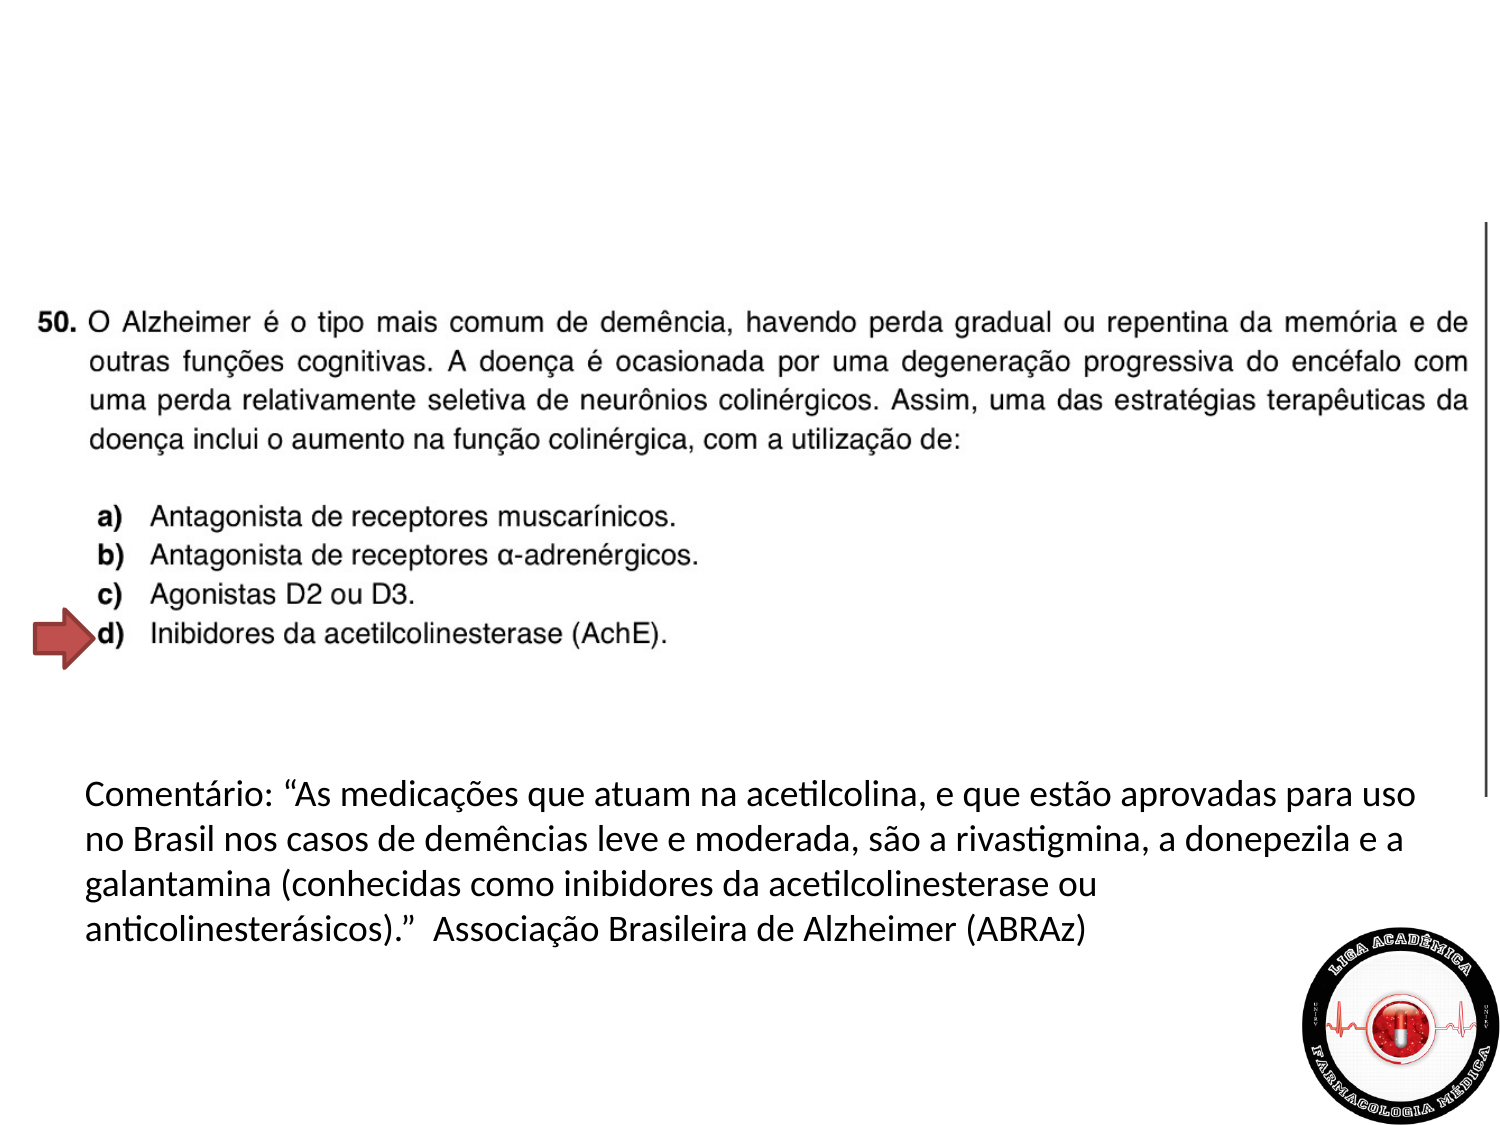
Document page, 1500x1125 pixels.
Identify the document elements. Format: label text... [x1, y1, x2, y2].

picture [1300, 925, 1500, 1125]
picture [5, 222, 1500, 798]
text_box Comentário: “As medicações que atuam na acetilcolina, e que estão aprovadas para uso no Brasil nos casos de demências leve e moderada, são a rivastigmina, a donepezila e a galantamina (conhecidas como inibidores da acetilcolinesterase ou anticolinesterásicos).” Associação Brasileira de Alzheimer (ABRAz) [70, 805, 1442, 957]
